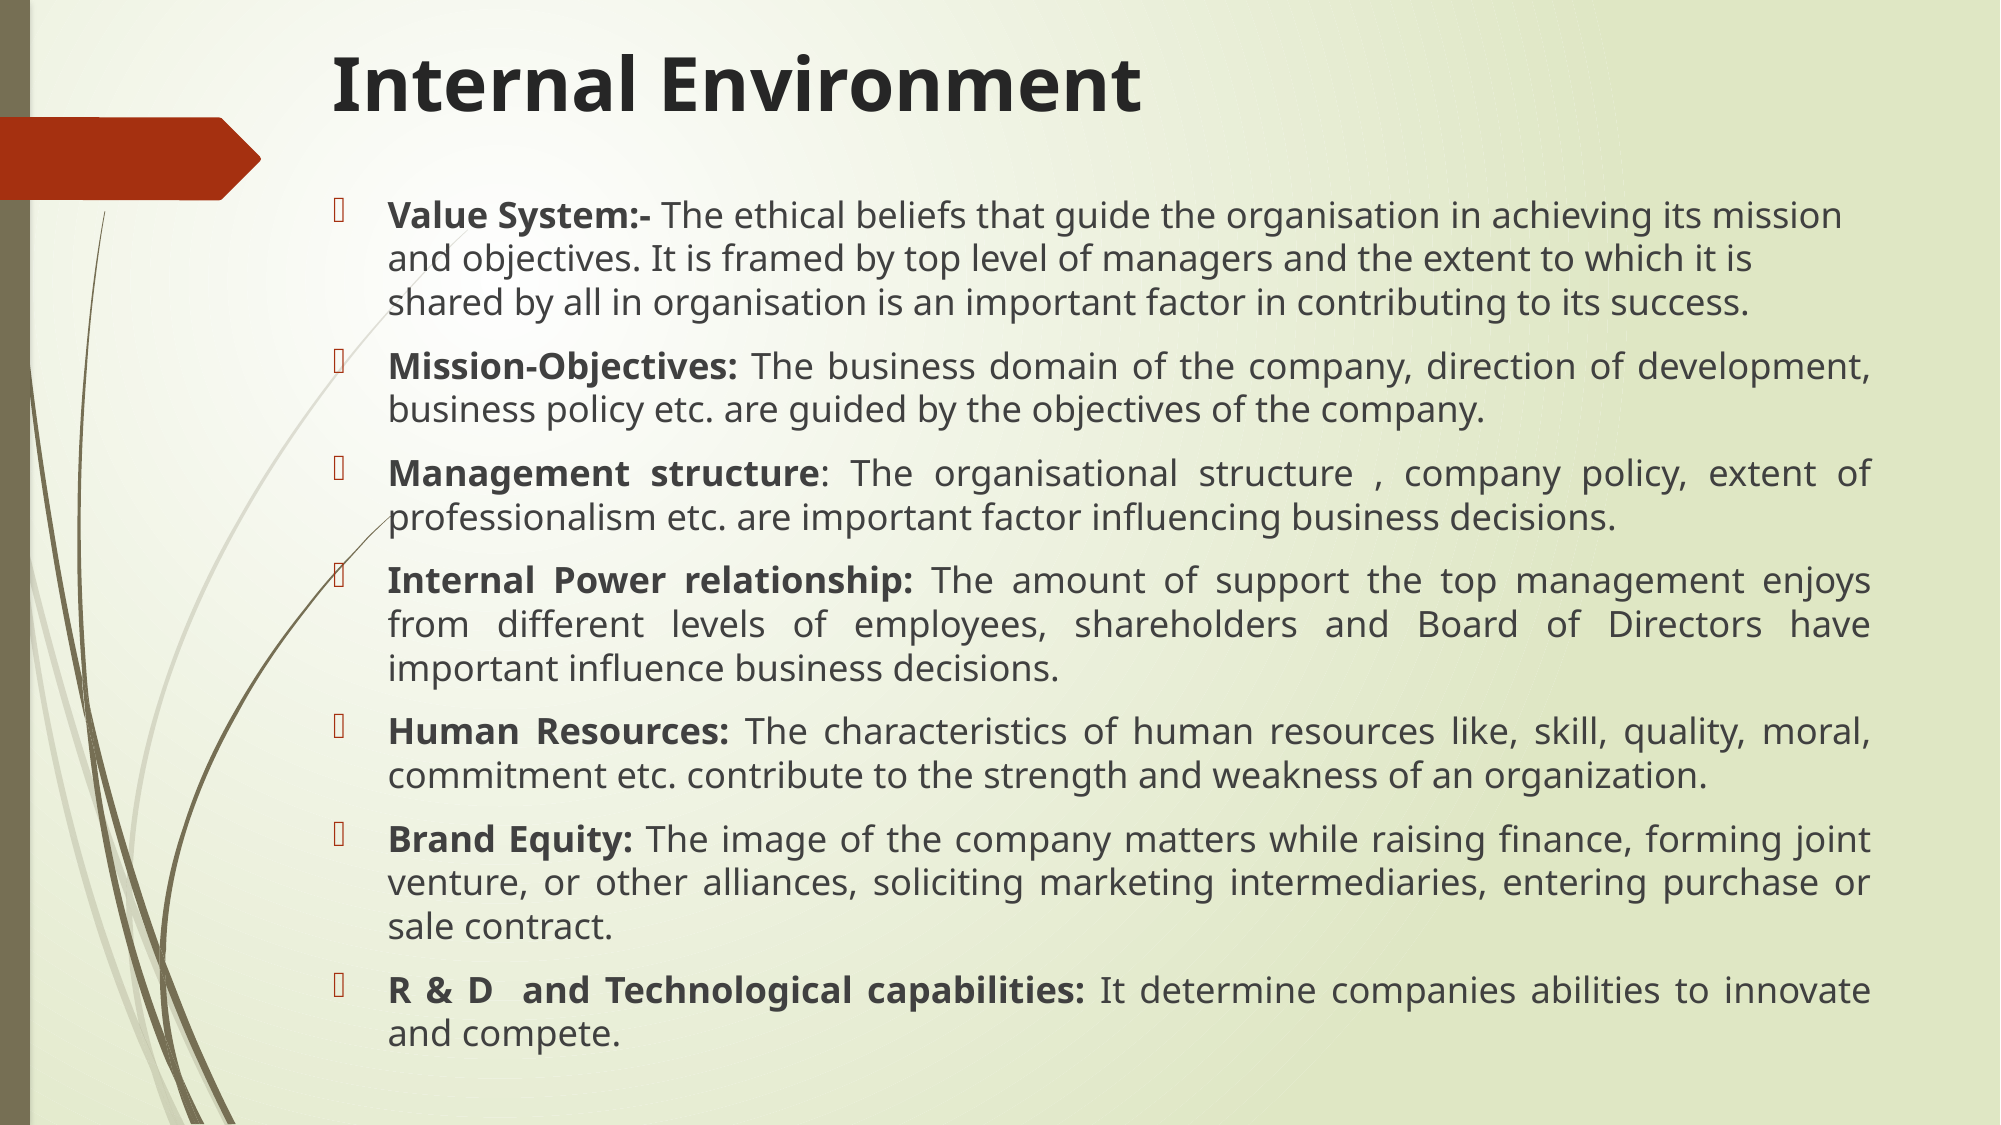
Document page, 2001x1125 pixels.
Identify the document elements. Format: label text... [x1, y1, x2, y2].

title Internal Environment [317, 29, 1888, 148]
list Value System:- The ethical beliefs that guide the organisation in achieving its mission and objectives. It is framed by top level of managers and the extent to which it is shared by all in organisation is an important factor in contributing to its success. Mission-Objectives: The business domain of the company, direction of development, business policy etc. are guided by the objectives of the company. Management structure: The organisational structure , company policy, extent of professionalism etc. are important factor influencing business decisions. Internal Power relationship: The amount of support the top management enjoys from different levels of employees, shareholders and Board of Directors have important influence business decisions. Human Resources: The characteristics of human resources like, skill, quality, moral, commitment etc. contribute to the strength and weakness of an organization. Brand Equity: The image of the company matters while raising finance, forming joint venture, or other alliances, soliciting marketing intermediaries, entering purchase or sale contract. R & D and Technological capabilities: It determine companies abilities to innovate and compete. [317, 184, 1888, 1075]
